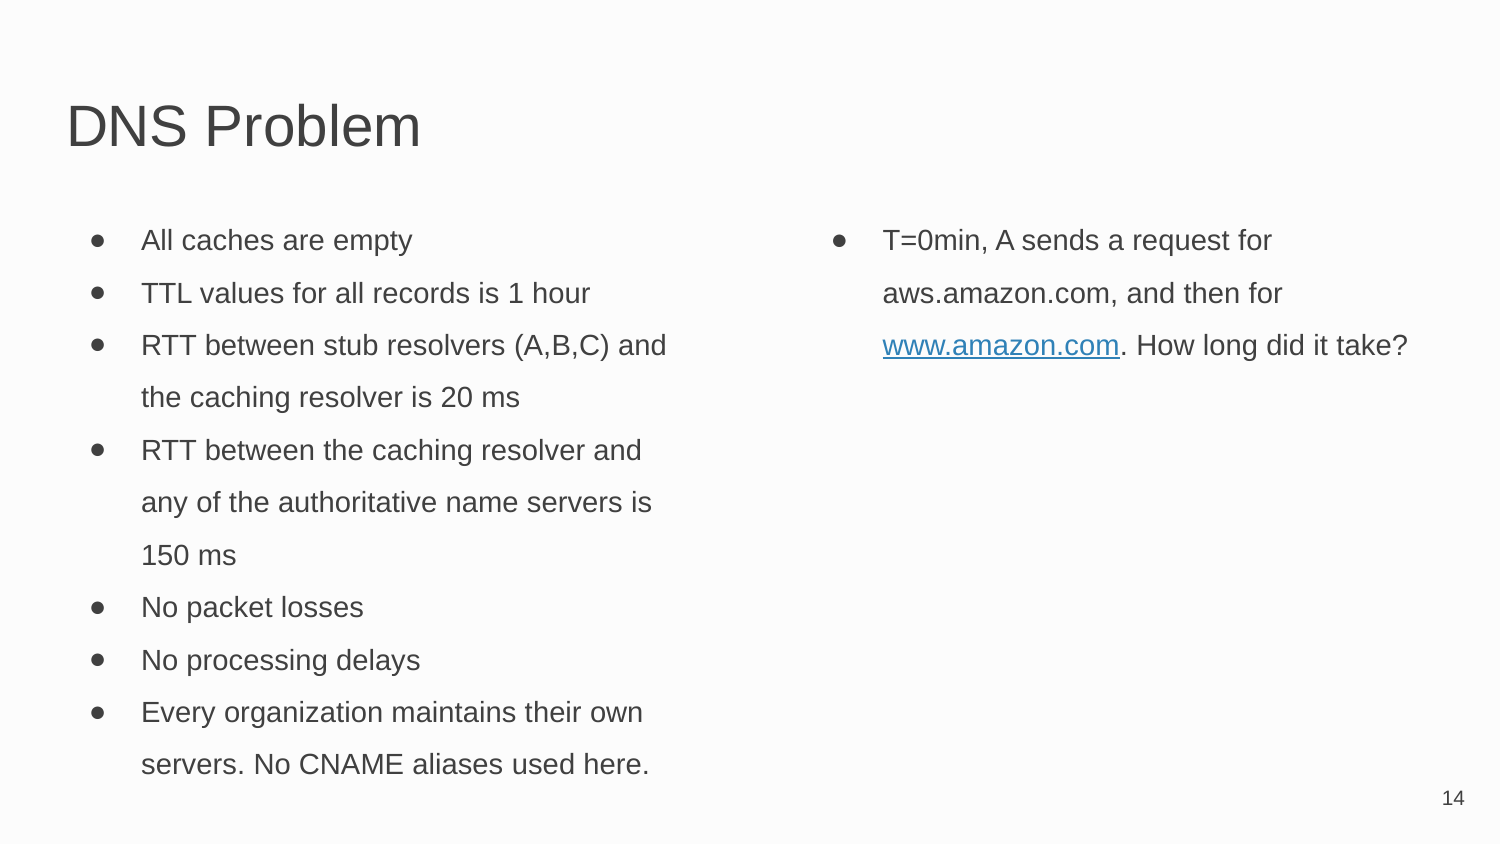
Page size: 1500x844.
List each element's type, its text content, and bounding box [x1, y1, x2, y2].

list All caches are empty TTL values for all records is 1 hour RTT between stub resolvers (A,B,C) and the caching resolver is 20 ms RTT between the caching resolver and any of the authoritative name servers is 150 ms No packet losses No processing delays Every organization maintains their own servers. No CNAME aliases used here. [51, 189, 708, 750]
title DNS Problem [51, 72, 1449, 167]
slide_number ‹#› [1389, 764, 1480, 830]
list T=0min, A sends a request for aws.amazon.com, and then for www.amazon.com. How long did it take? [792, 189, 1449, 750]
